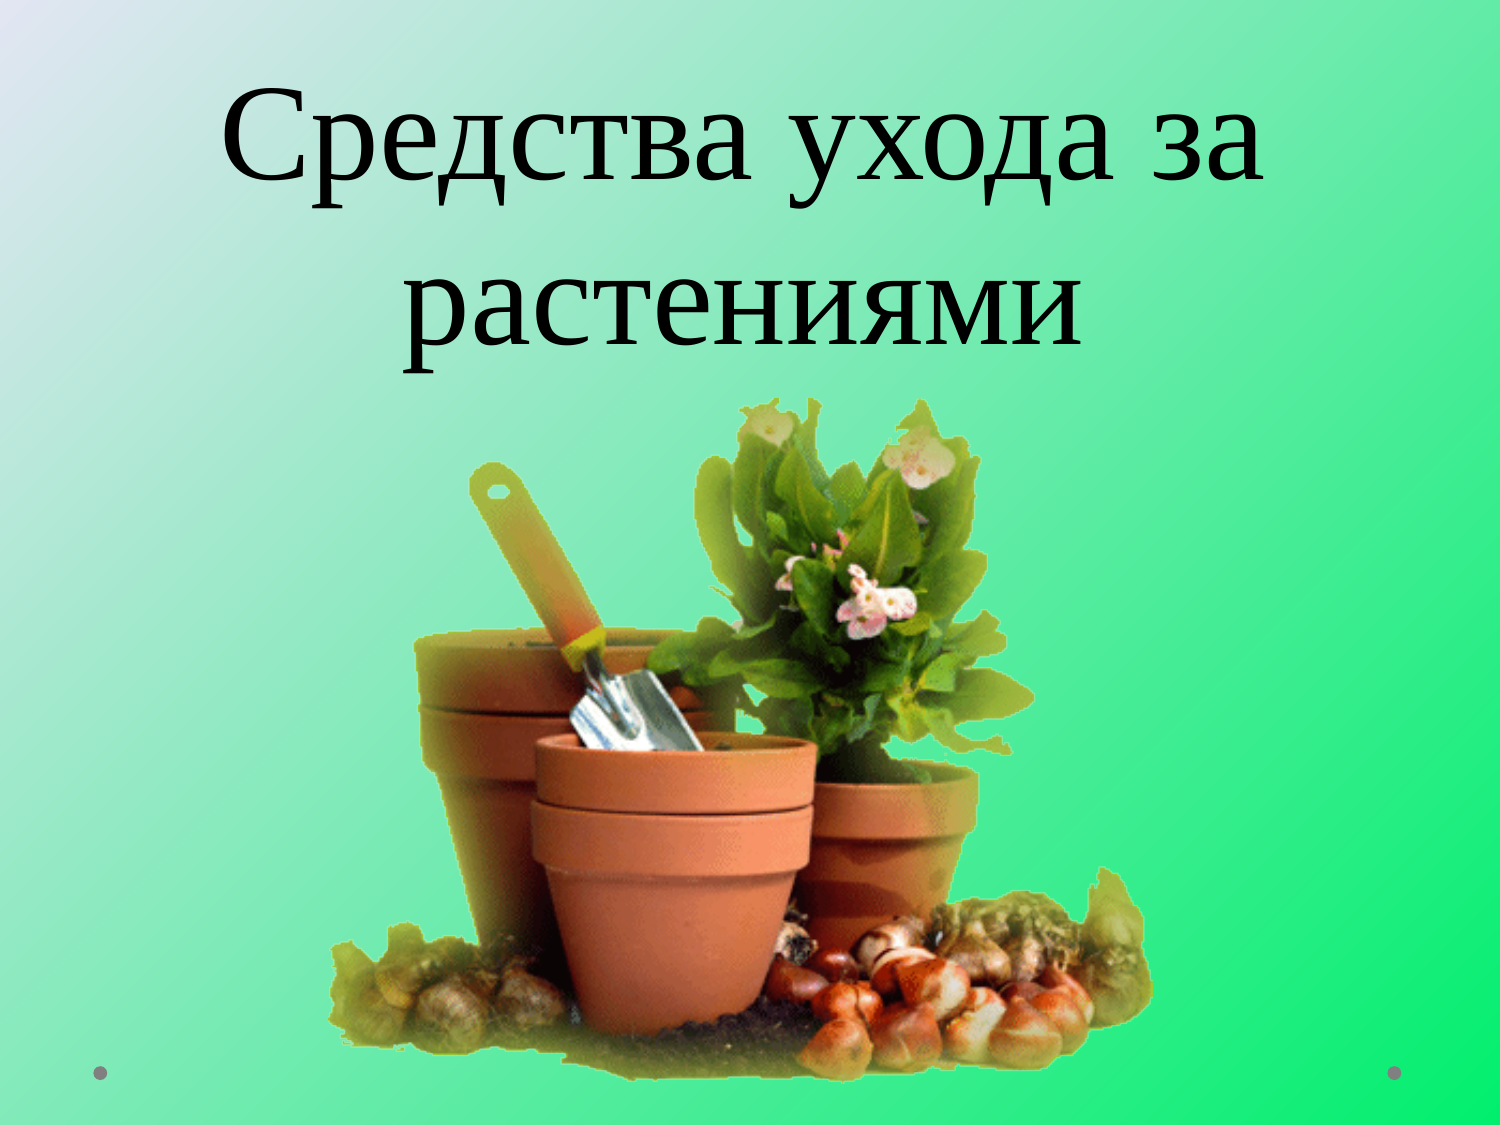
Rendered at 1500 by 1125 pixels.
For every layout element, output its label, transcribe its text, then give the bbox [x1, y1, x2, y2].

title Средства ухода за растениями [105, 23, 1381, 380]
picture [327, 398, 1153, 1084]
